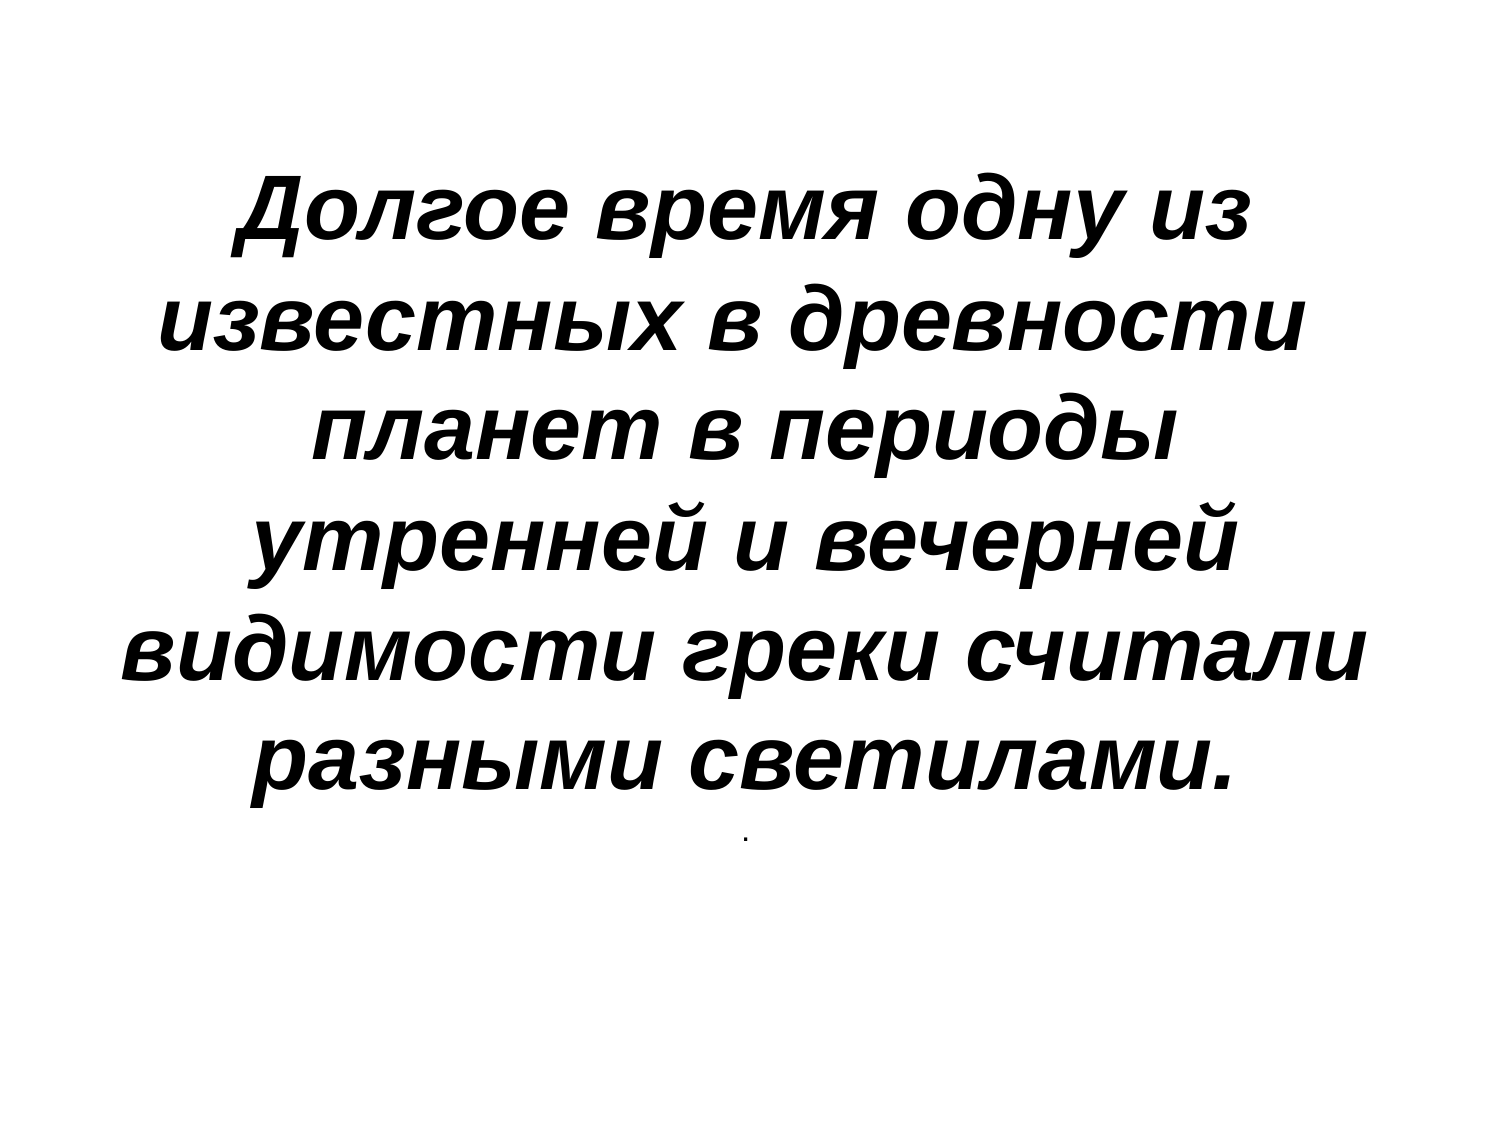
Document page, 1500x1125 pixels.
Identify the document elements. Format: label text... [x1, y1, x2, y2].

text_box Долгое время одну из известных в древности планет в периоды утренней и вечерней видимости греки считали разными светилами. . [90, 141, 1402, 856]
